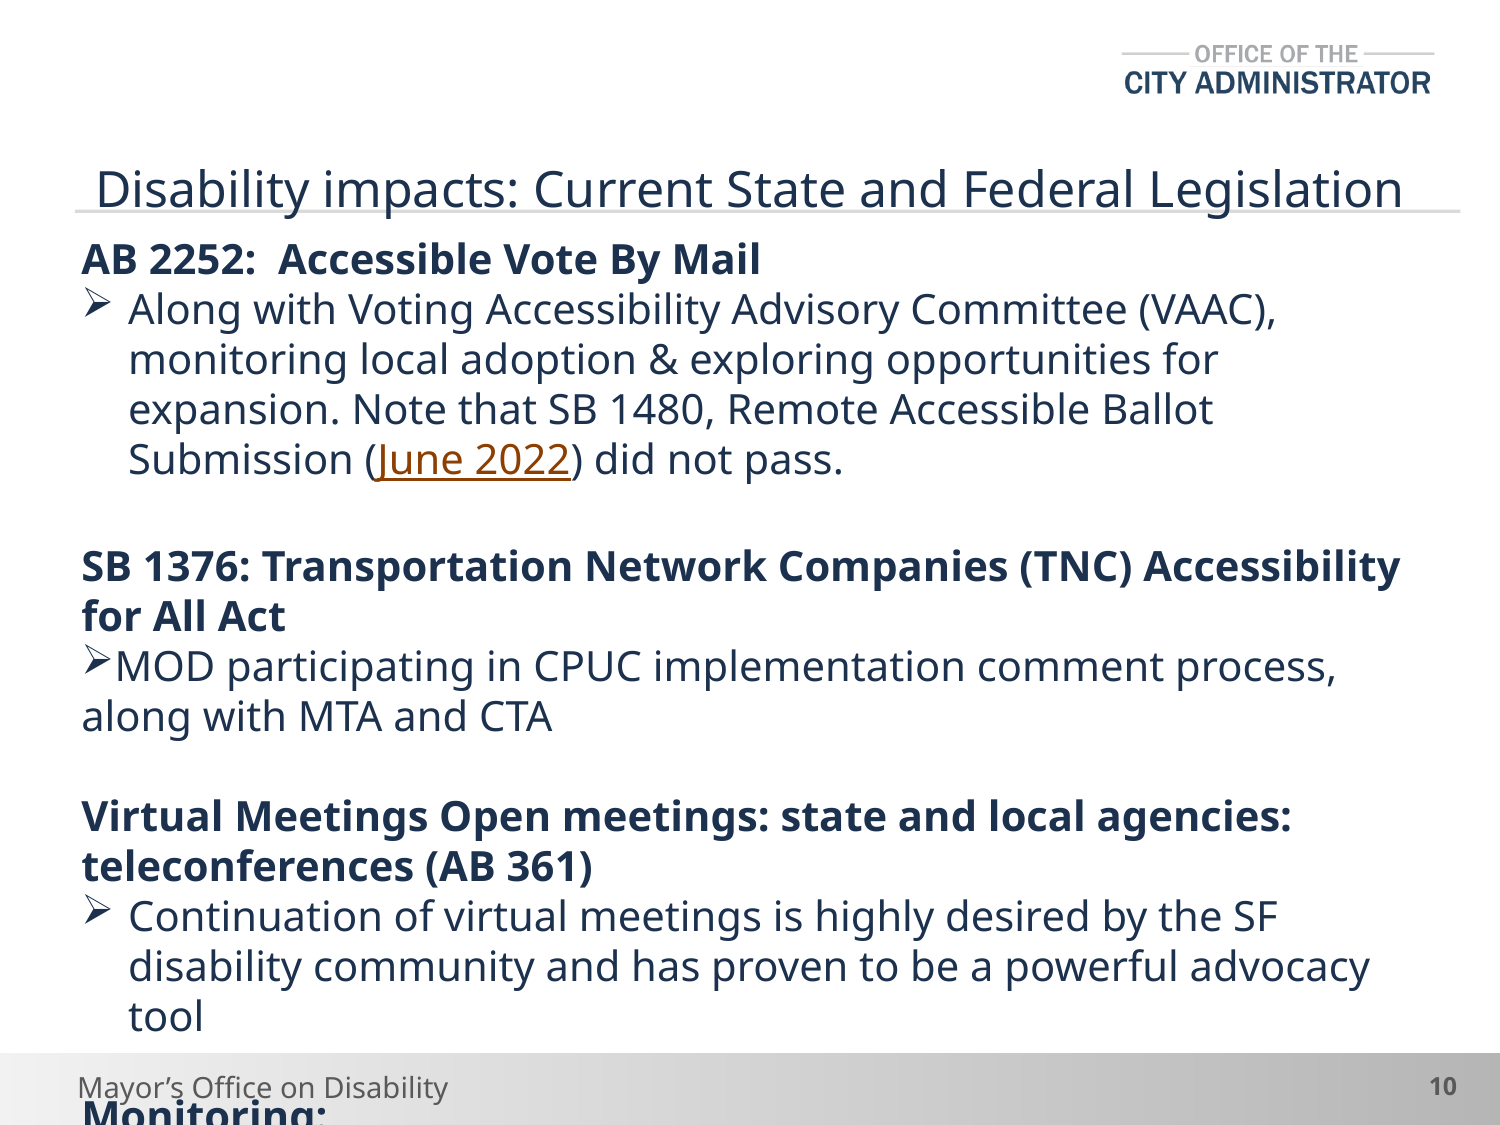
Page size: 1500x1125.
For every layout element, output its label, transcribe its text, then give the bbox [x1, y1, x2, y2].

list AB 2252: Accessible Vote By Mail Along with Voting Accessibility Advisory Committee (VAAC), monitoring local adoption & exploring opportunities for expansion. Note that SB 1480, Remote Accessible Ballot Submission (June 2022) did not pass. SB 1376: Transportation Network Companies (TNC) Accessibility for All Act MOD participating in CPUC implementation comment process, along with MTA and CTA Virtual Meetings Open meetings: state and local agencies: teleconferences (AB 361) Continuation of virtual meetings is highly desired by the SF disability community and has proven to be a powerful advocacy tool Monitoring: Autonomous Vehicles and Accessibility (CPUC/DMV) [66, 224, 1434, 978]
slide_number 10 [1309, 1062, 1473, 1113]
title Disability impacts: Current State and Federal Legislation [75, 45, 1425, 224]
picture [1112, 37, 1443, 100]
